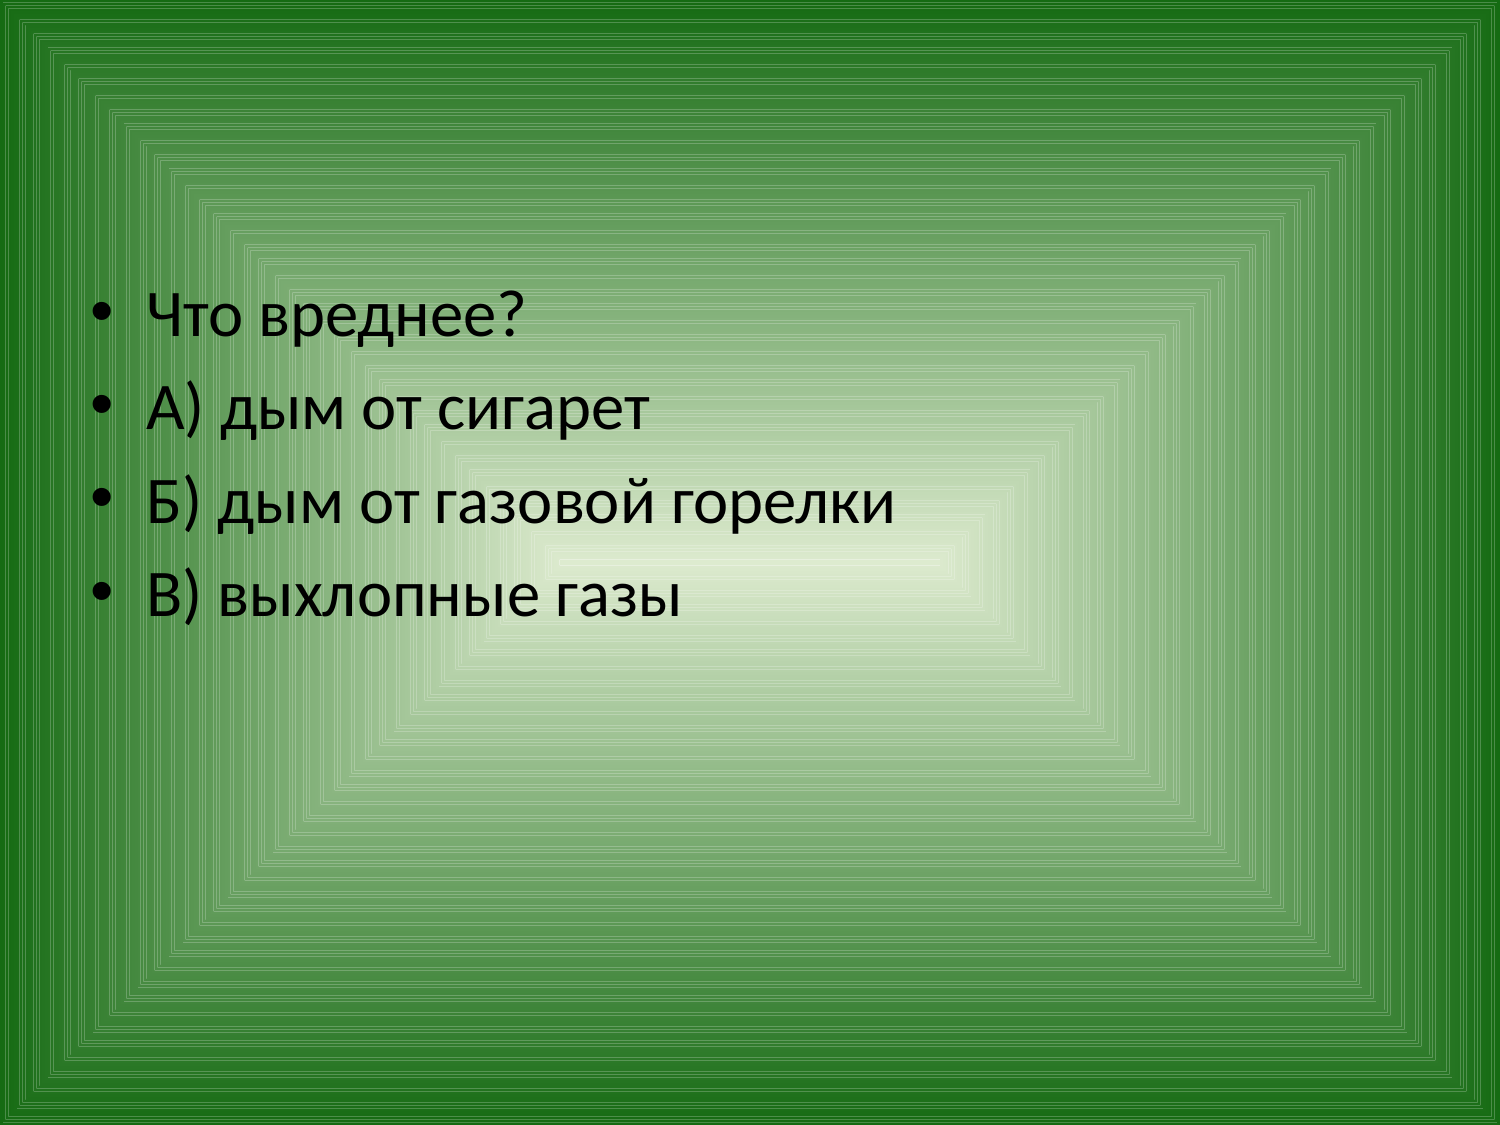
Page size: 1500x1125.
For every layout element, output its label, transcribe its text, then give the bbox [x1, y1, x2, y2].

list Что вреднее? А) дым от сигарет Б) дым от газовой горелки В) выхлопные газы [75, 262, 1425, 1005]
